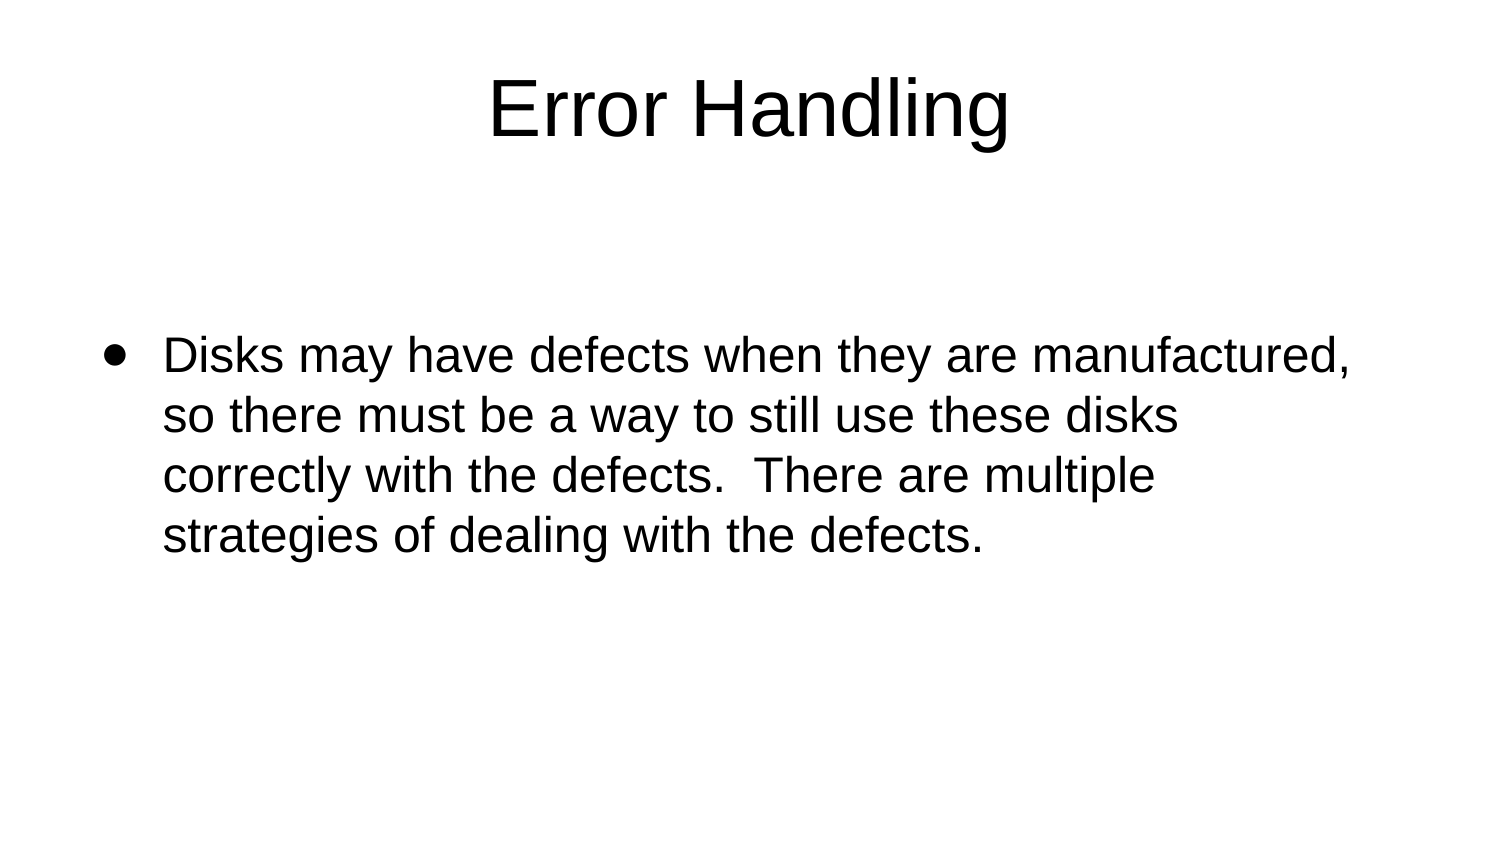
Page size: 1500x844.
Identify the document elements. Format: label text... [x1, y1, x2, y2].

list Disks may have defects when they are manufactured, so there must be a way to still use these disks correctly with the defects. There are multiple strategies of dealing with the defects. [75, 197, 1395, 687]
title Error Handling [75, 33, 1425, 175]
